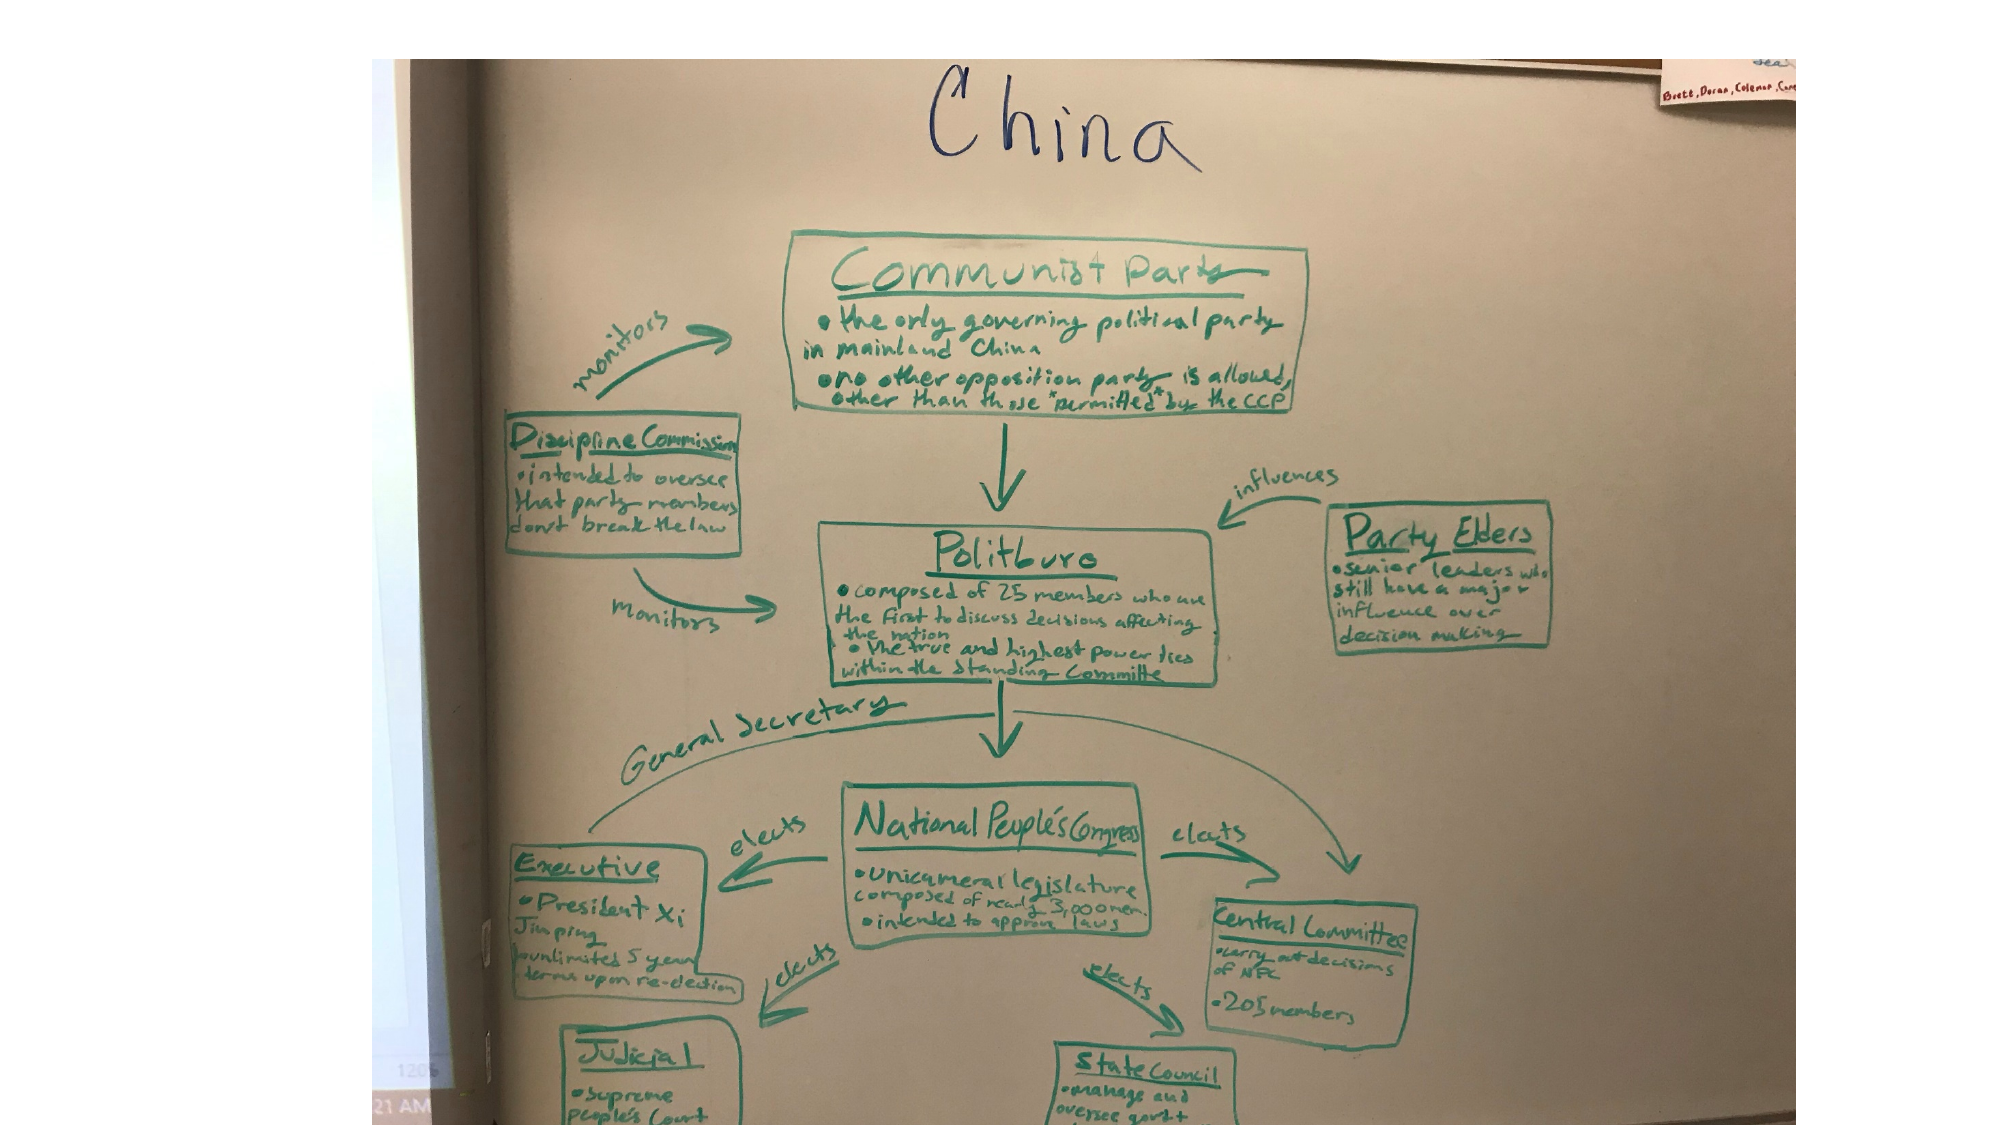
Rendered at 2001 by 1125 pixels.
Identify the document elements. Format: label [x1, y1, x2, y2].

list [372, 59, 1796, 1125]
